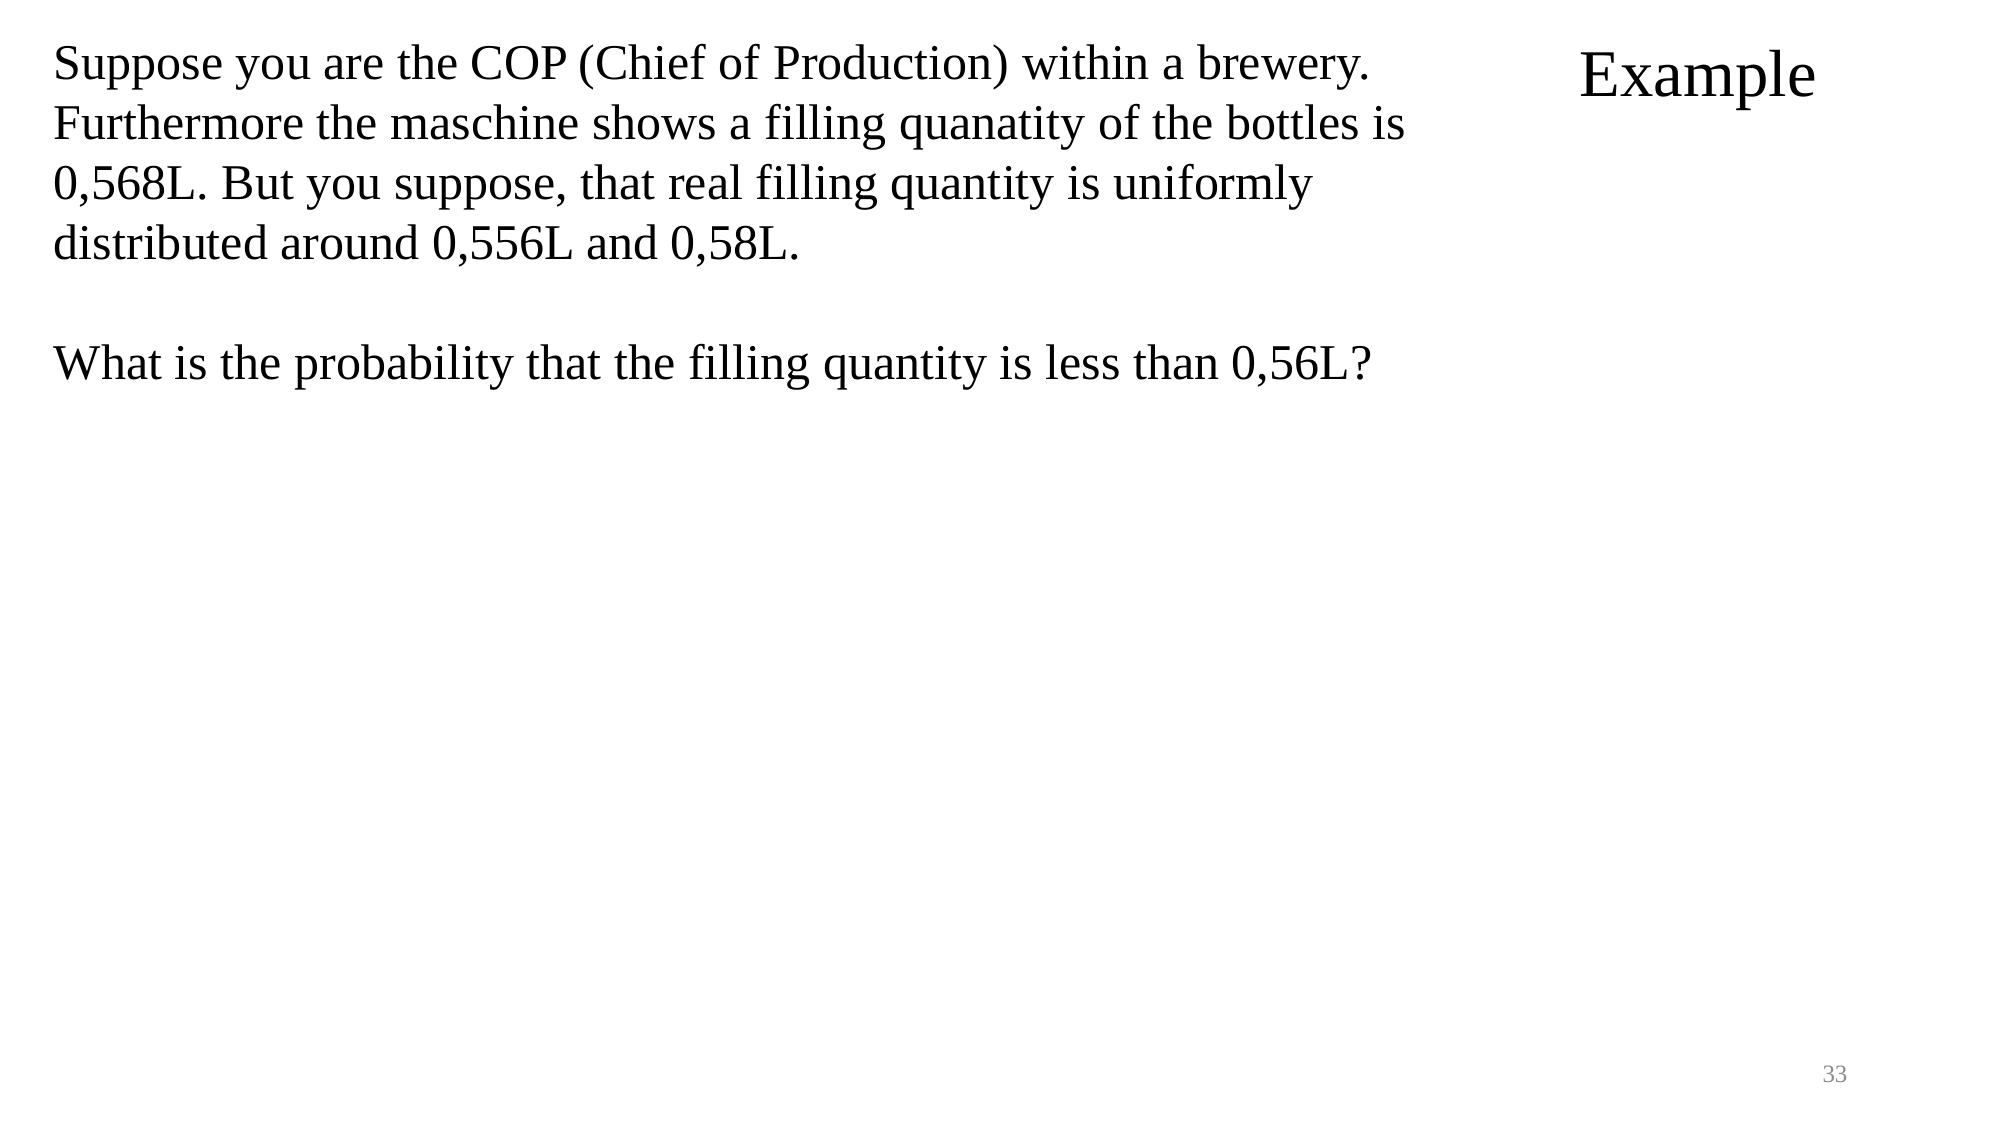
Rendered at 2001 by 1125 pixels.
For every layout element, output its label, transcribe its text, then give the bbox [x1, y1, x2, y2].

slide_number 33 [1412, 1042, 1863, 1103]
text_box Example [1450, 22, 1946, 129]
text_box Suppose you are the COP (Chief of Production) within a brewery. Furthermore the maschine shows a filling quanatity of the bottles is 0,568L. But you suppose, that real filling quantity is uniformly distributed around 0,556L and 0,58L. What is the probability that the filling quantity is less than 0,56L? [39, 22, 1434, 398]
